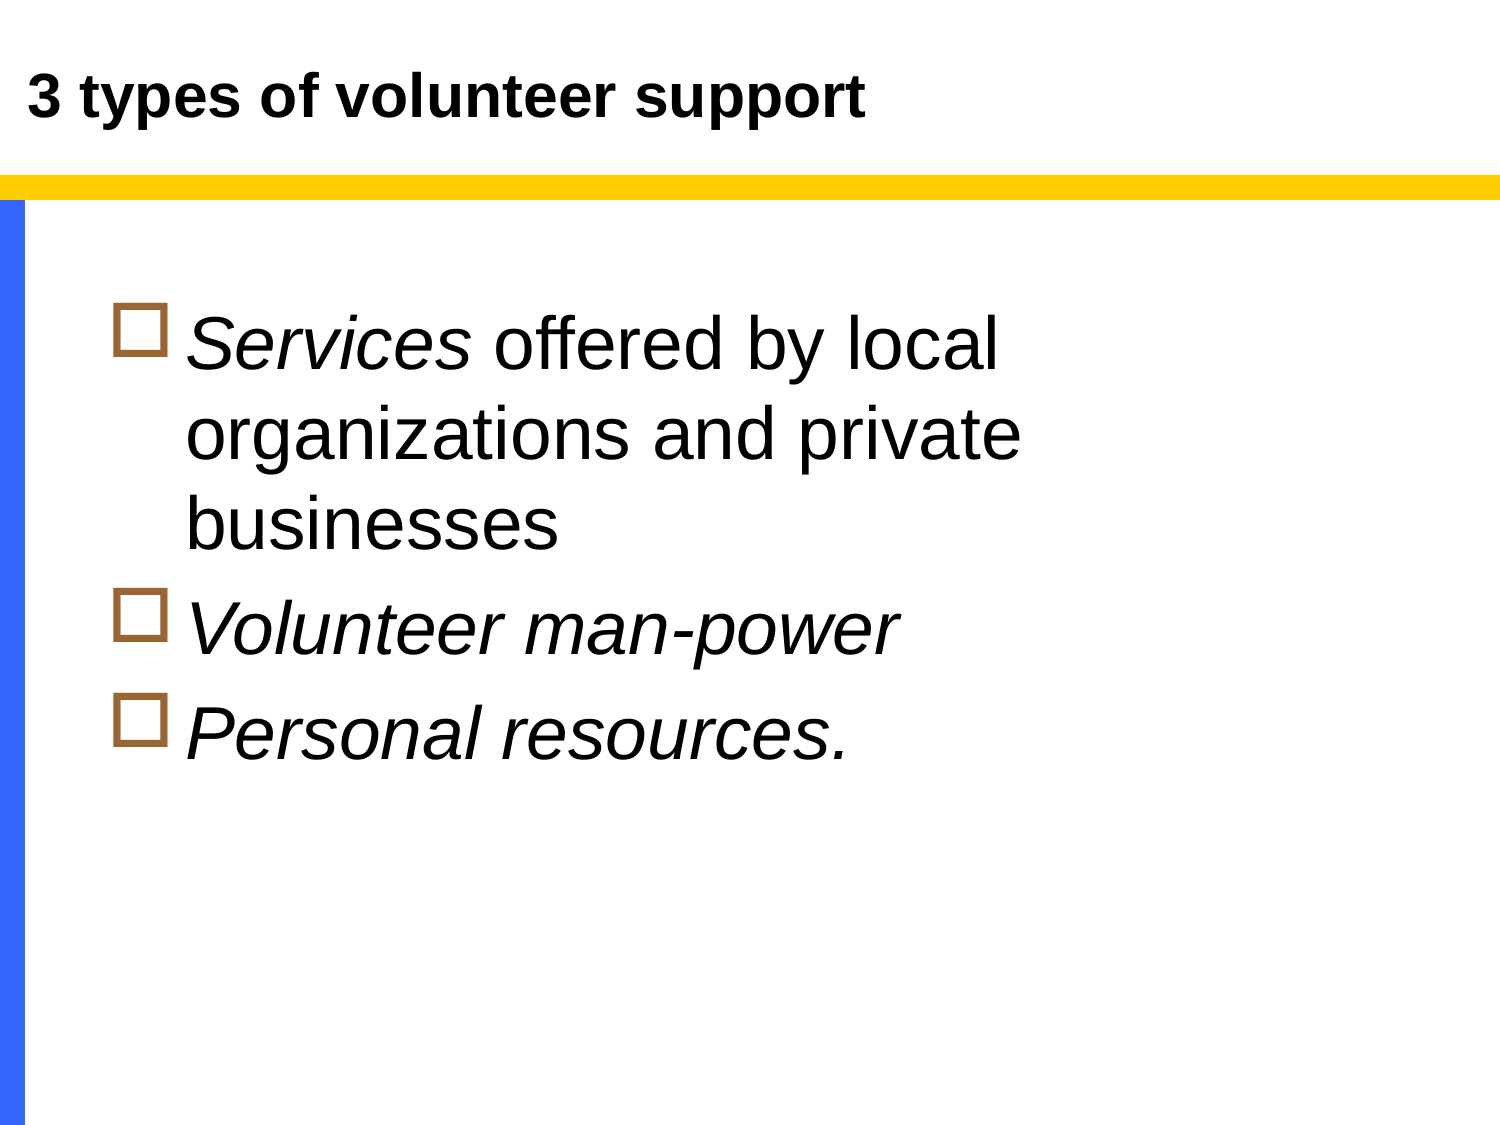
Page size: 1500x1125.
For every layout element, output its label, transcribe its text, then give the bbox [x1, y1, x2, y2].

list Services offered by local organizations and private businesses Volunteer man-power Personal resources. [92, 287, 1406, 988]
title 3 types of volunteer support [12, 37, 1326, 138]
